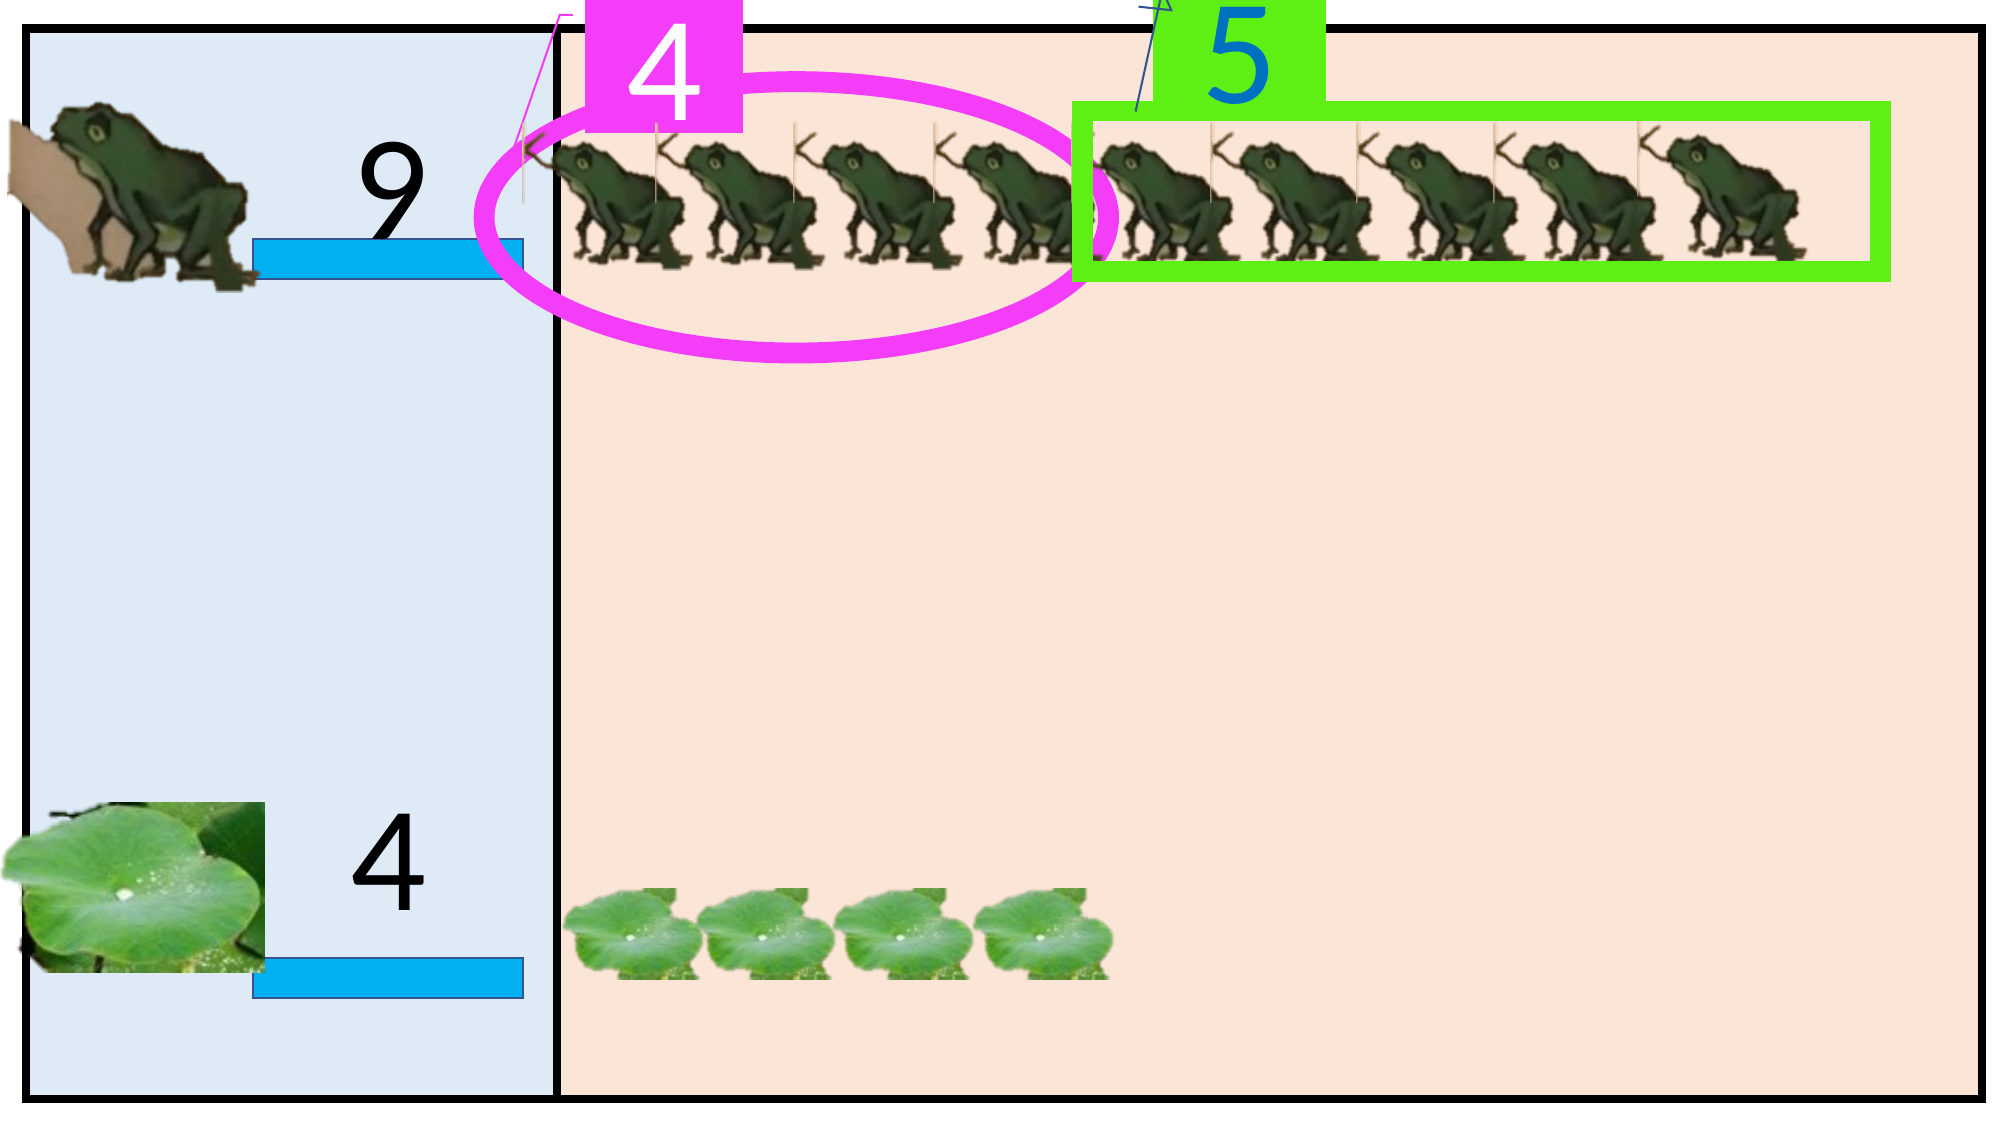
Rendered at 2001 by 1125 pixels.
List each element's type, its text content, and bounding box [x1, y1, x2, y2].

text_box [484, 0, 1109, 354]
table_header [30, 280, 553, 1095]
picture [561, 888, 1116, 980]
table_header [561, 33, 1978, 1095]
picture [522, 120, 1082, 271]
text_box [252, 957, 524, 999]
picture [7, 68, 265, 293]
text_box 9 [294, 81, 484, 277]
text_box 4 [292, 753, 485, 948]
picture [0, 802, 265, 973]
table_header [30, 33, 484, 238]
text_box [1082, 0, 1881, 272]
text_box [265, 238, 484, 280]
